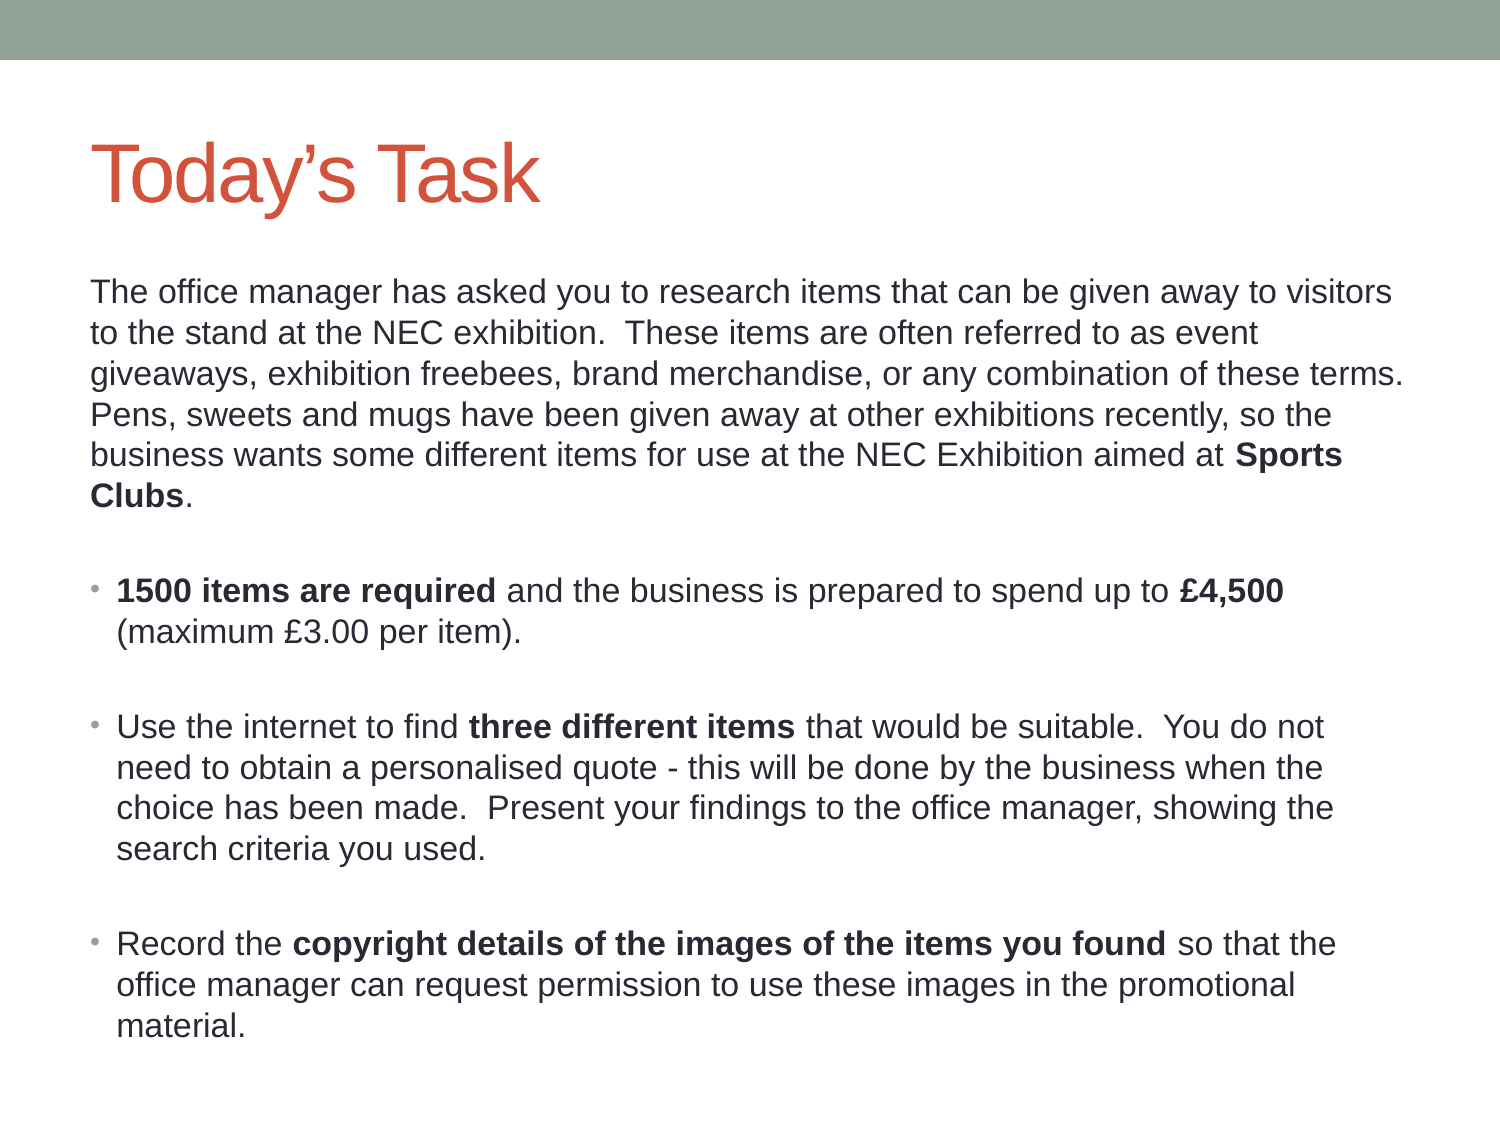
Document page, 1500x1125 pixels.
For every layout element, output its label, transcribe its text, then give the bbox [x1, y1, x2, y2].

list The office manager has asked you to research items that can be given away to visitors to the stand at the NEC exhibition. These items are often referred to as event giveaways, exhibition freebees, brand merchandise, or any combination of these terms. Pens, sweets and mugs have been given away at other exhibitions recently, so the business wants some different items for use at the NEC Exhibition aimed at Sports Clubs. 1500 items are required and the business is prepared to spend up to £4,500 (maximum £3.00 per item). Use the internet to find three different items that would be suitable. You do not need to obtain a personalised quote - this will be done by the business when the choice has been made. Present your findings to the office manager, showing the search criteria you used. Record the copyright details of the images of the items you found so that the office manager can request permission to use these images in the promotional material. [75, 262, 1425, 1063]
title Today’s Task [75, 87, 1425, 250]
